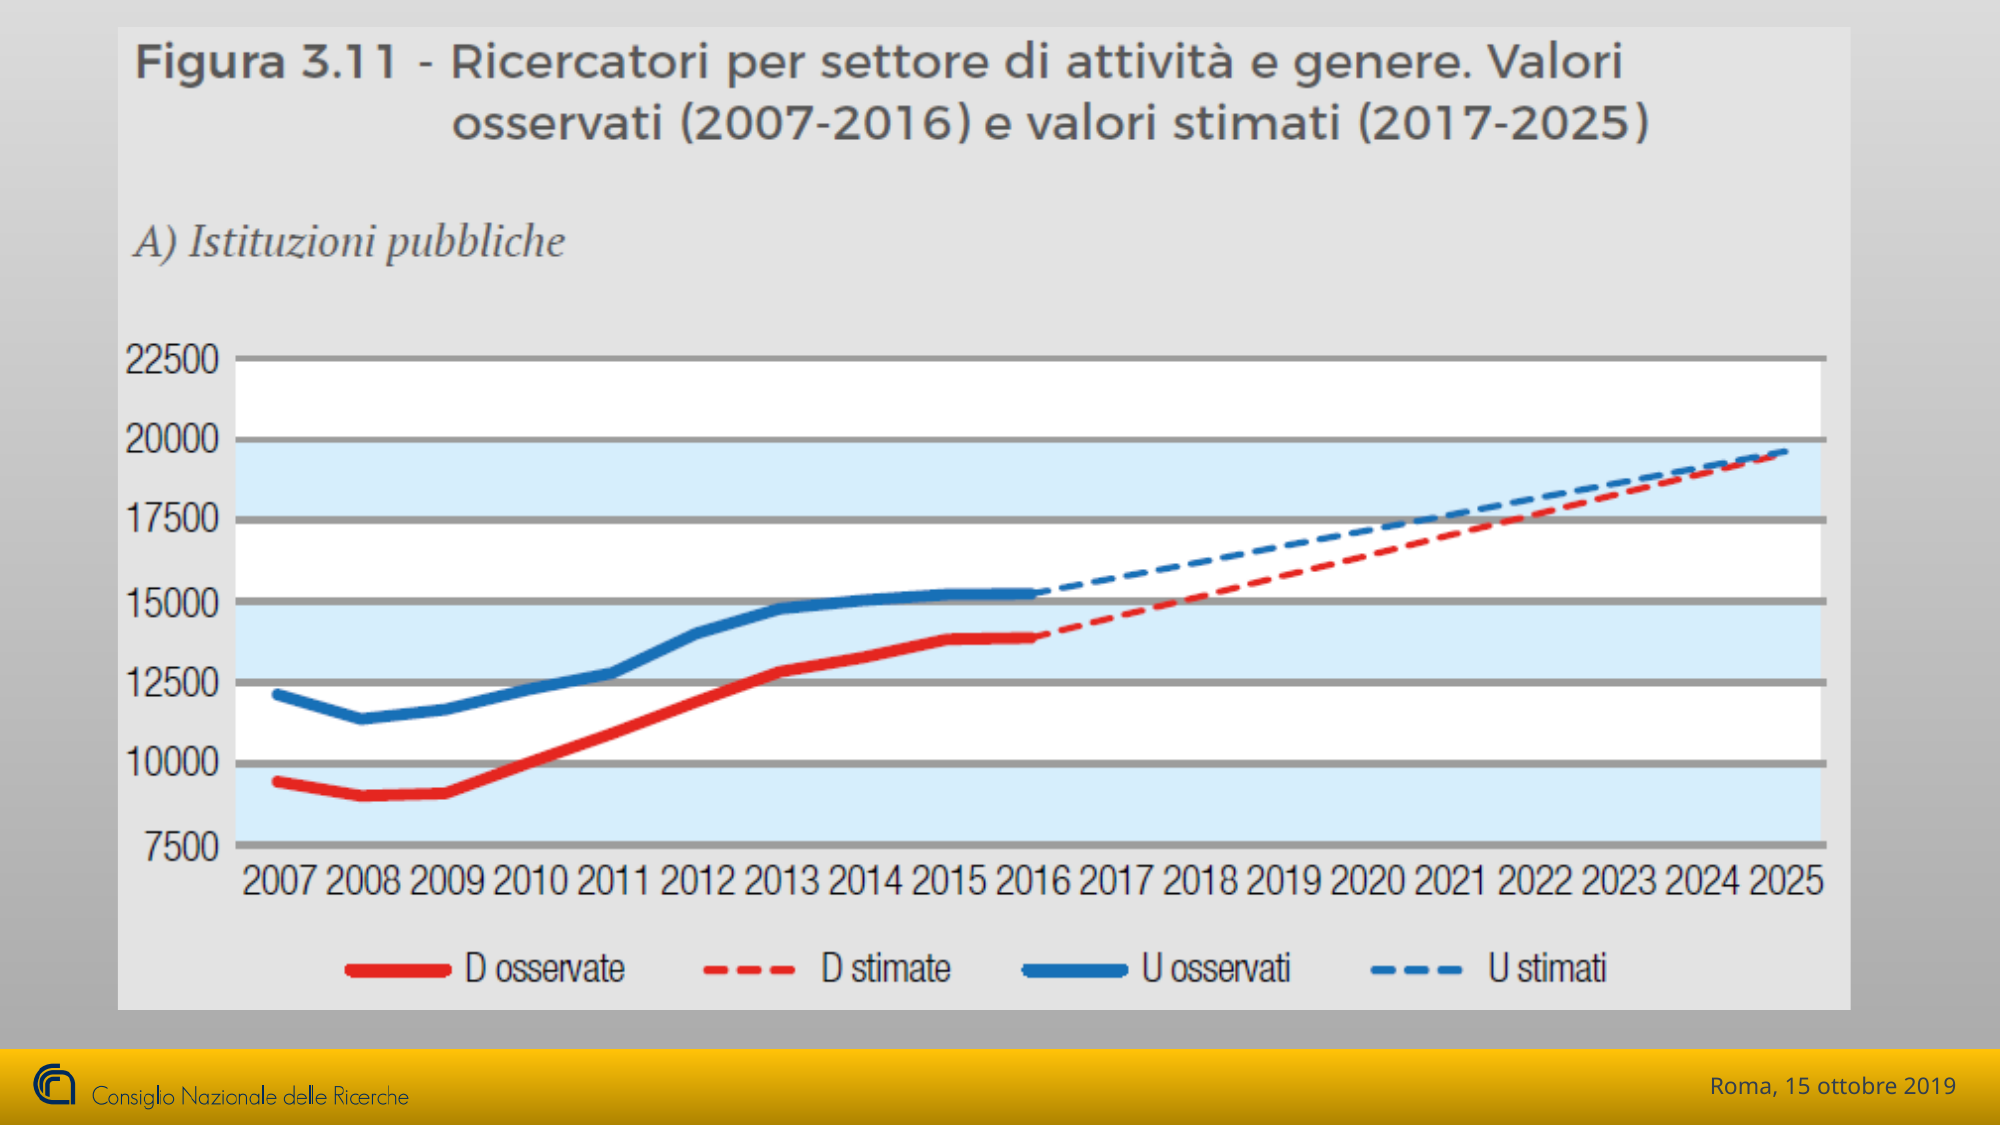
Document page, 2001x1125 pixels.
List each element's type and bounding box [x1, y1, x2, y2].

picture [117, 27, 1851, 1010]
